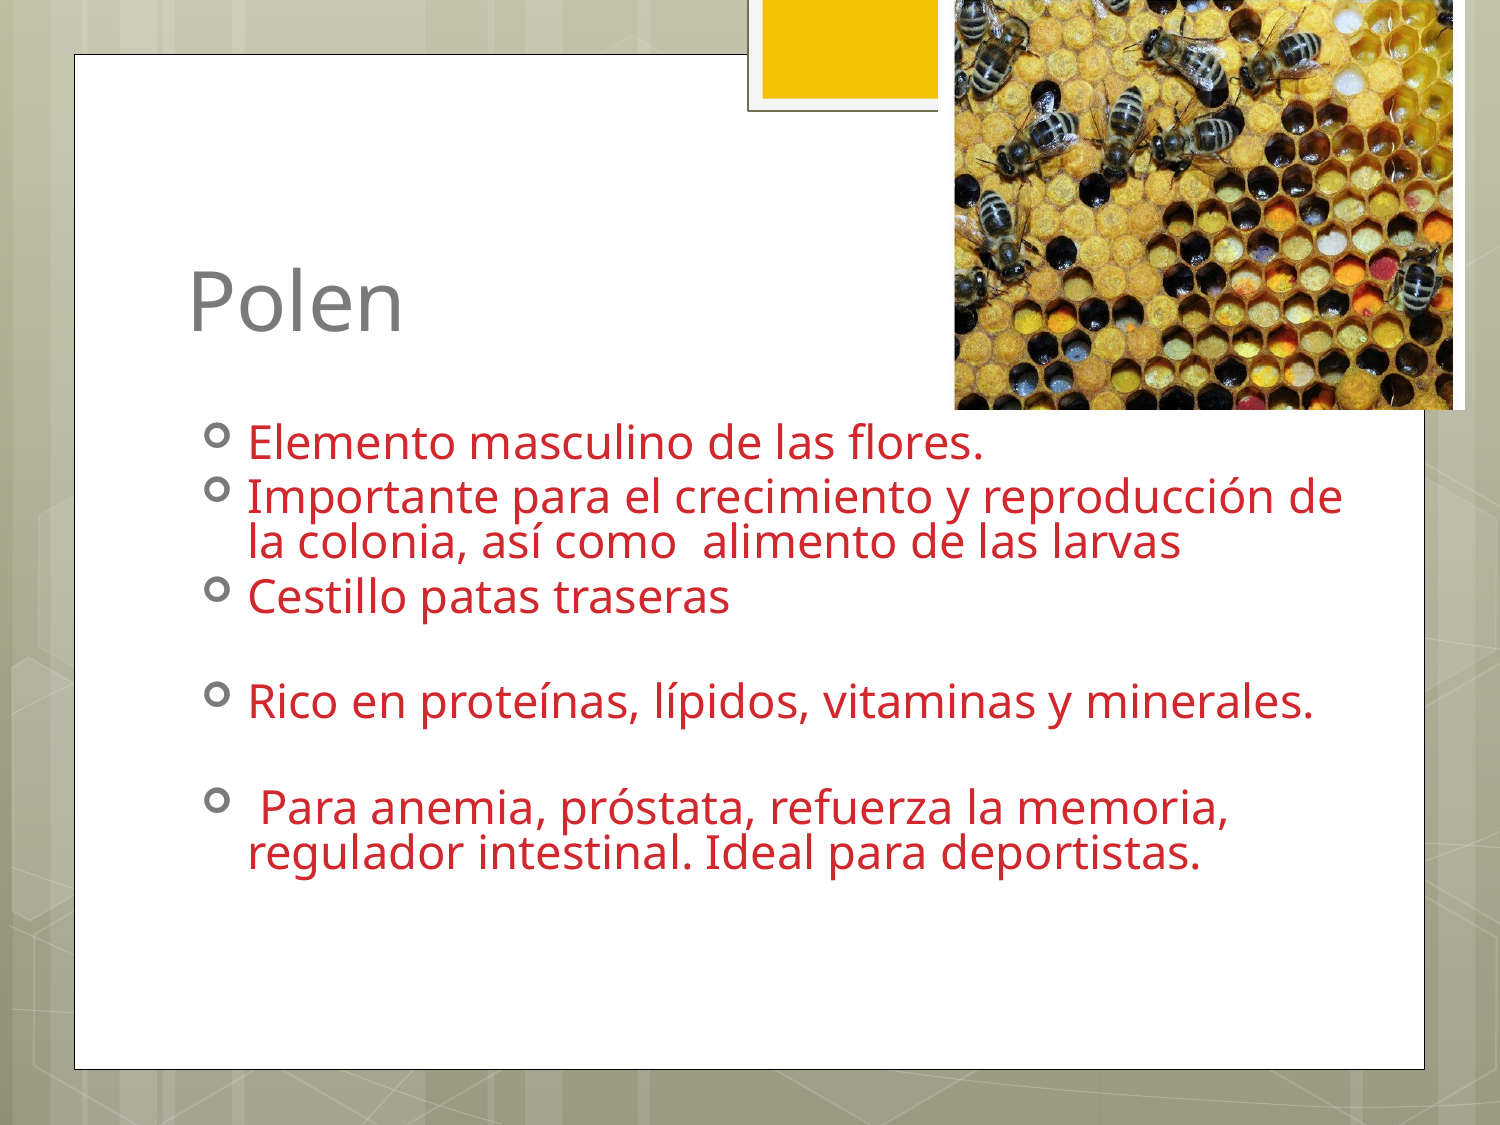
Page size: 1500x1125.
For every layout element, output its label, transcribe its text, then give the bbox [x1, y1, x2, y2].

list Elemento masculino de las flores. Importante para el crecimiento y reproducción de la colonia, así como alimento de las larvas Cestillo patas traseras Rico en proteínas, lípidos, vitaminas y minerales. Para anemia, próstata, refuerza la memoria, regulador intestinal. Ideal para deportistas. [125, 385, 1376, 961]
picture [938, 0, 1465, 410]
title Polen [171, 168, 932, 357]
